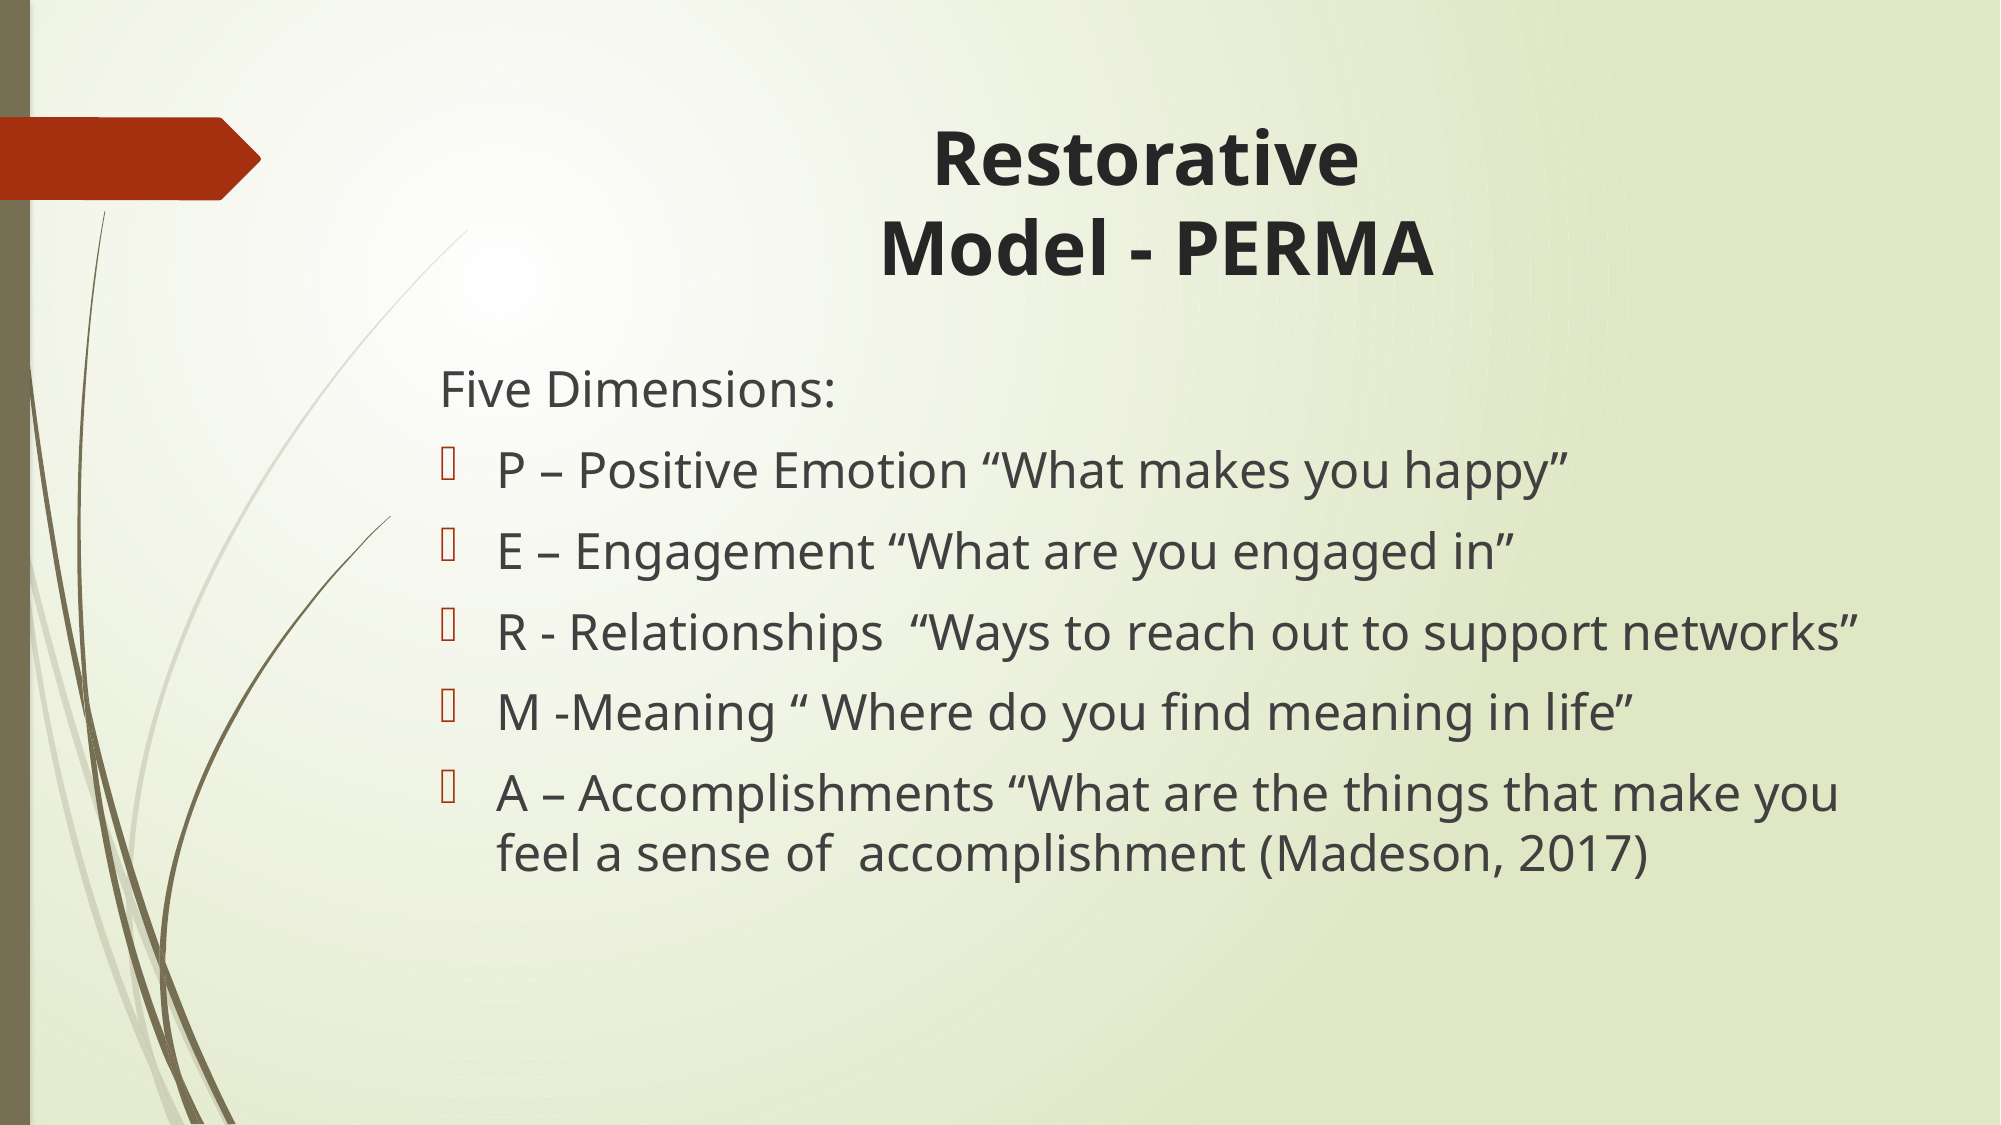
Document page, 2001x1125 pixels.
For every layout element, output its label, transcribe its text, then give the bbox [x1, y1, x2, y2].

title Restorative Model - PERMA [425, 102, 1888, 313]
list Five Dimensions: P – Positive Emotion “What makes you happy” E – Engagement “What are you engaged in” R - Relationships “Ways to reach out to support networks” M -Meaning “ Where do you find meaning in life” A – Accomplishments “What are the things that make you feel a sense of accomplishment (Madeson, 2017) [424, 350, 1888, 970]
